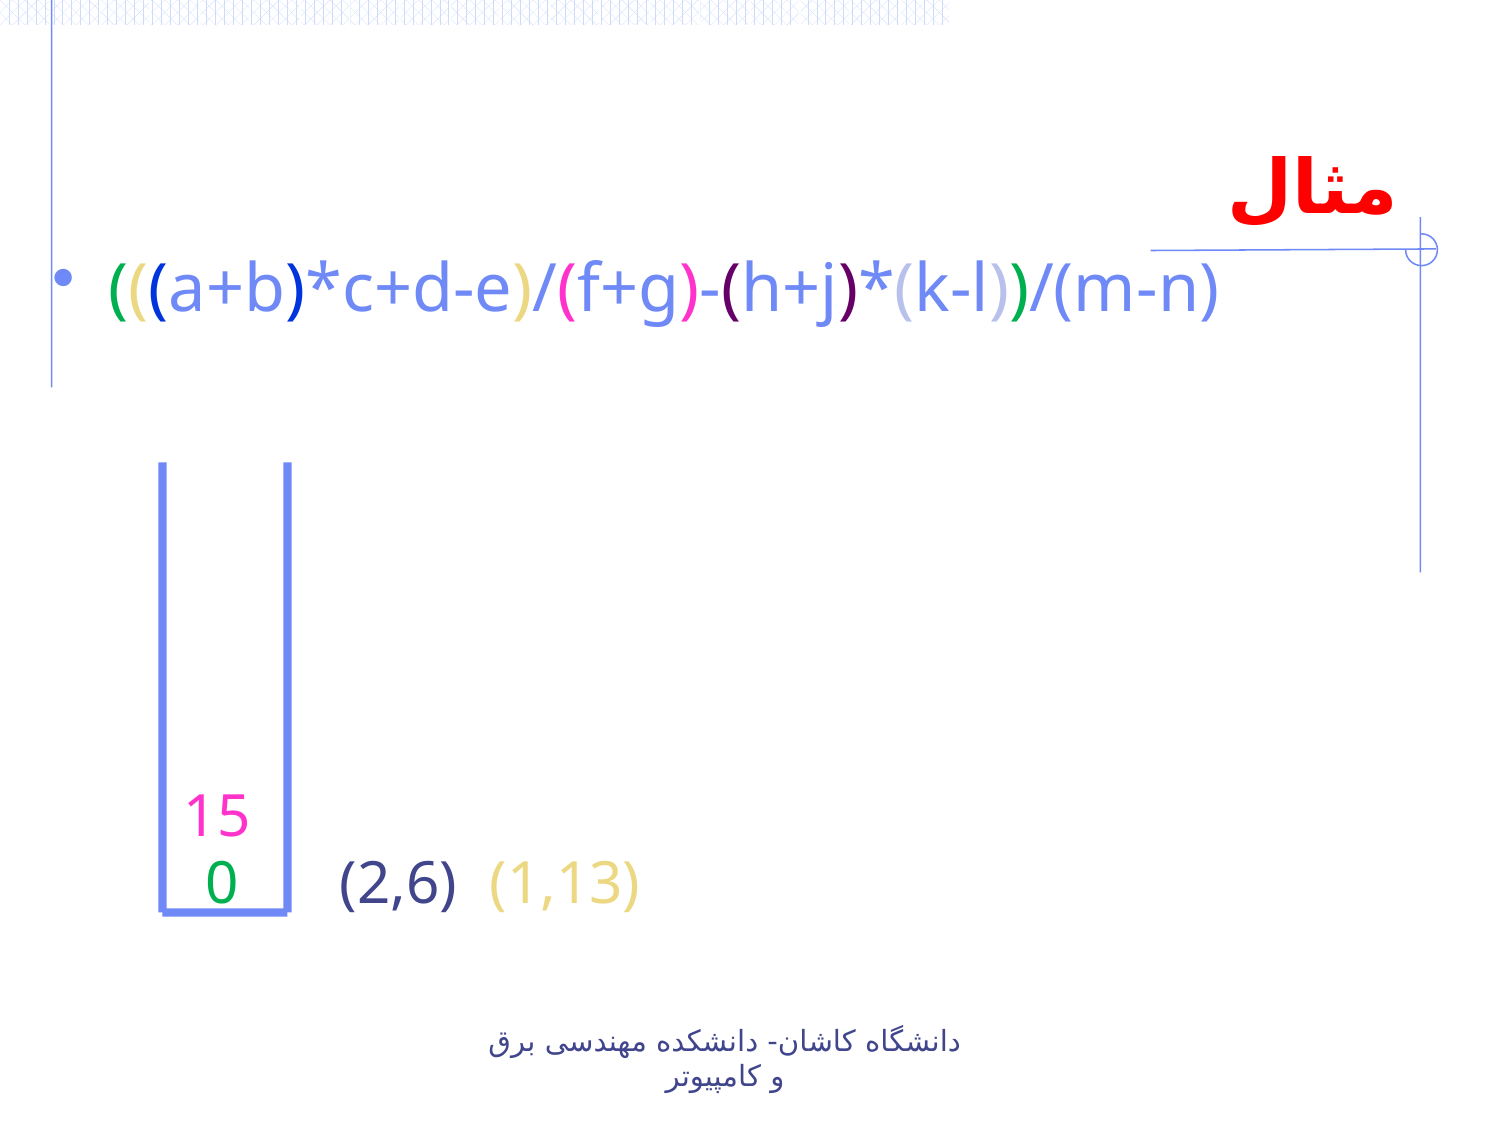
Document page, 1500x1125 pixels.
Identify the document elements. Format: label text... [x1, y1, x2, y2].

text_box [162, 462, 288, 913]
footer دانشگاه کاشان- دانشکده مهندسی برق و کامپیوتر [462, 1024, 988, 1101]
list (((a+b)*c+d-e)/(f+g)-(h+j)*(k-l))/(m-n) [37, 237, 1476, 351]
title مثال [137, 48, 1413, 237]
text_box (1,13) [474, 837, 675, 923]
text_box (2,6) [324, 837, 474, 923]
